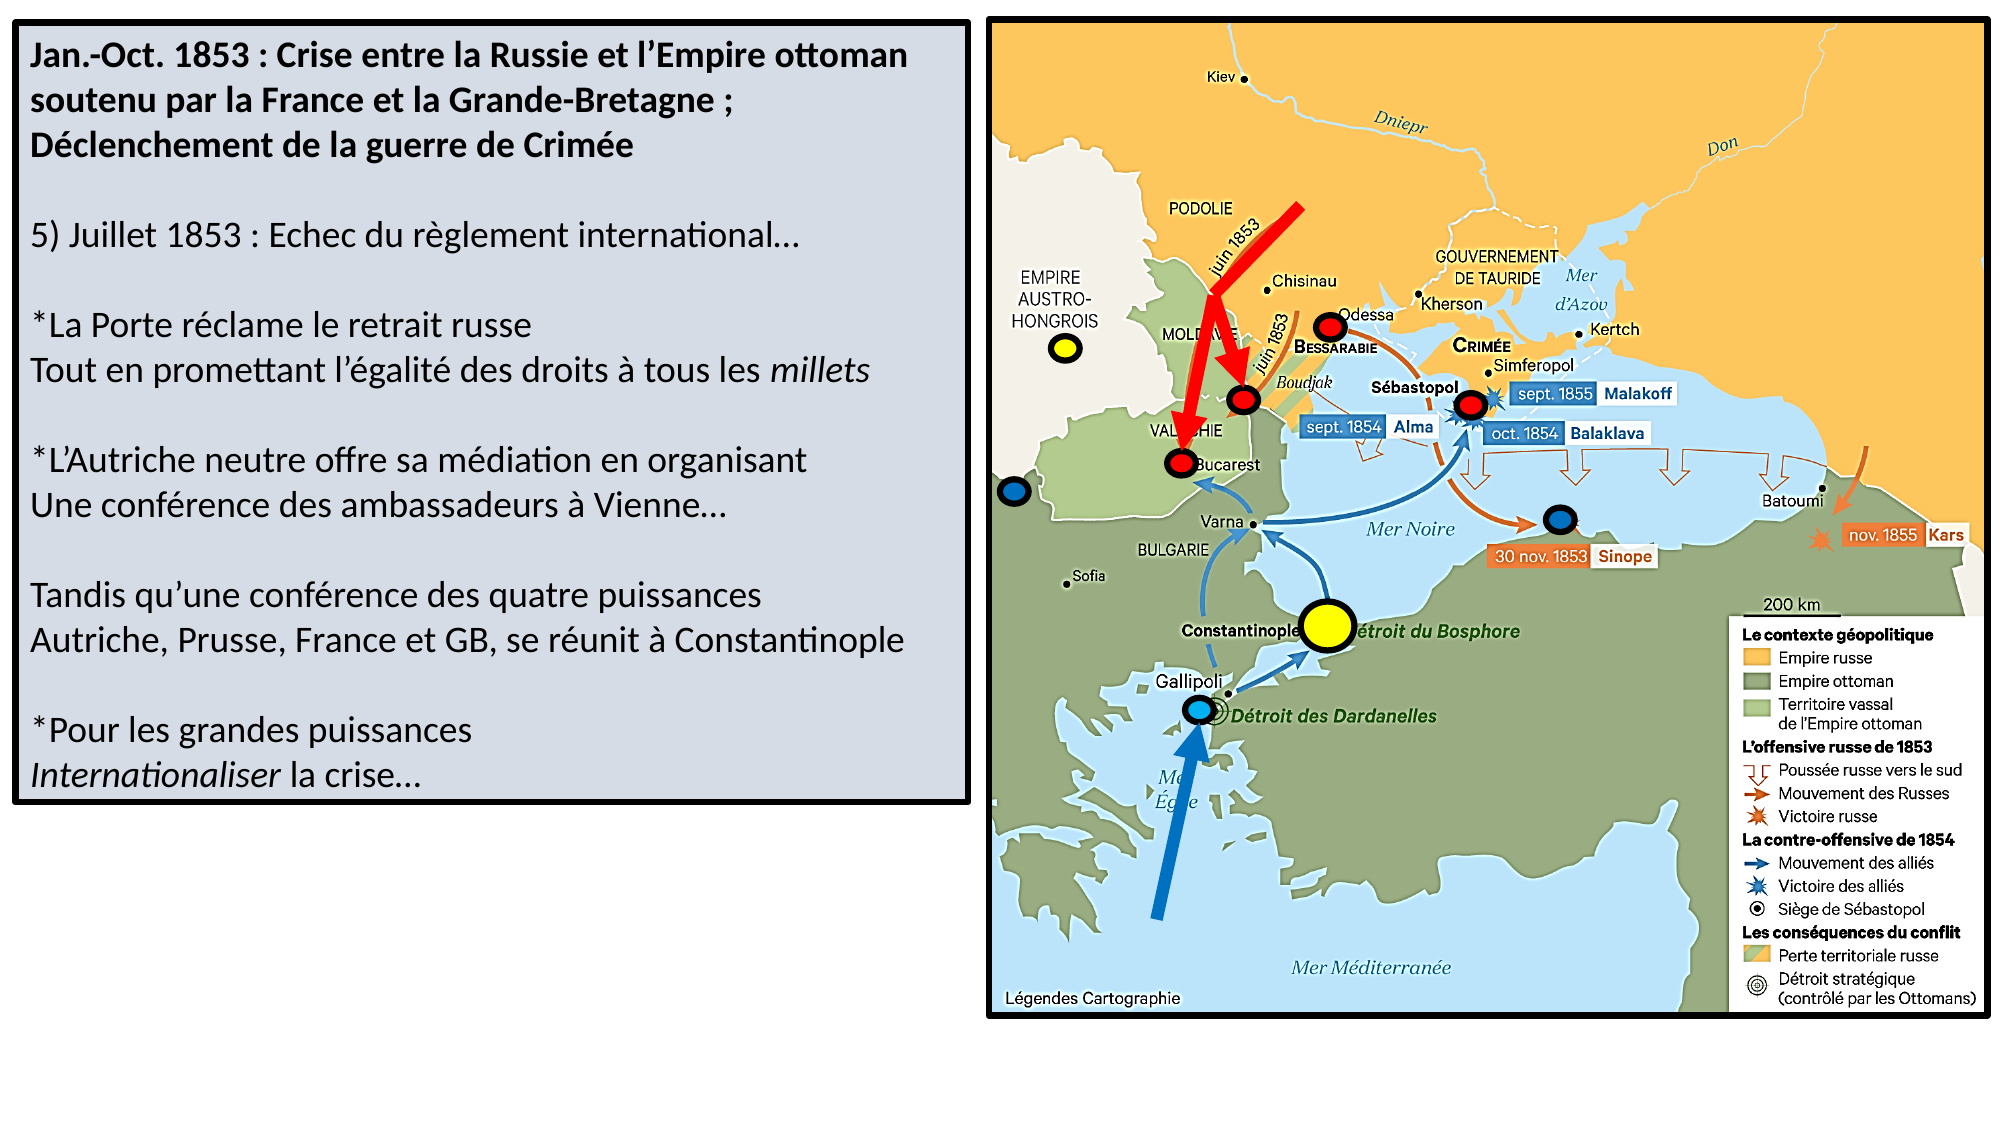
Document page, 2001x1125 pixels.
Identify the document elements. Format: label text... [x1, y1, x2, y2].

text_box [1213, 295, 1244, 388]
picture [991, 22, 1985, 1013]
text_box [1213, 205, 1301, 295]
text_box Jan.-Oct. 1853 : Crise entre la Russie et l’Empire ottoman soutenu par la France et la Grande-Bretagne ; Déclenchement de la guerre de Crimée 5) Juillet 1853 : Echec du règlement international… *La Porte réclame le retrait russe Tout en promettant l’égalité des droits à tous les millets *L’Autriche neutre offre sa médiation en organisant Une conférence des ambassadeurs à Vienne… Tandis qu’une conférence des quatre puissances Autriche, Prusse, France et GB, se réunit à Constantinople *Pour les grandes puissances Internationaliser la crise… [15, 22, 969, 803]
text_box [1181, 295, 1214, 452]
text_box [1156, 722, 1200, 920]
